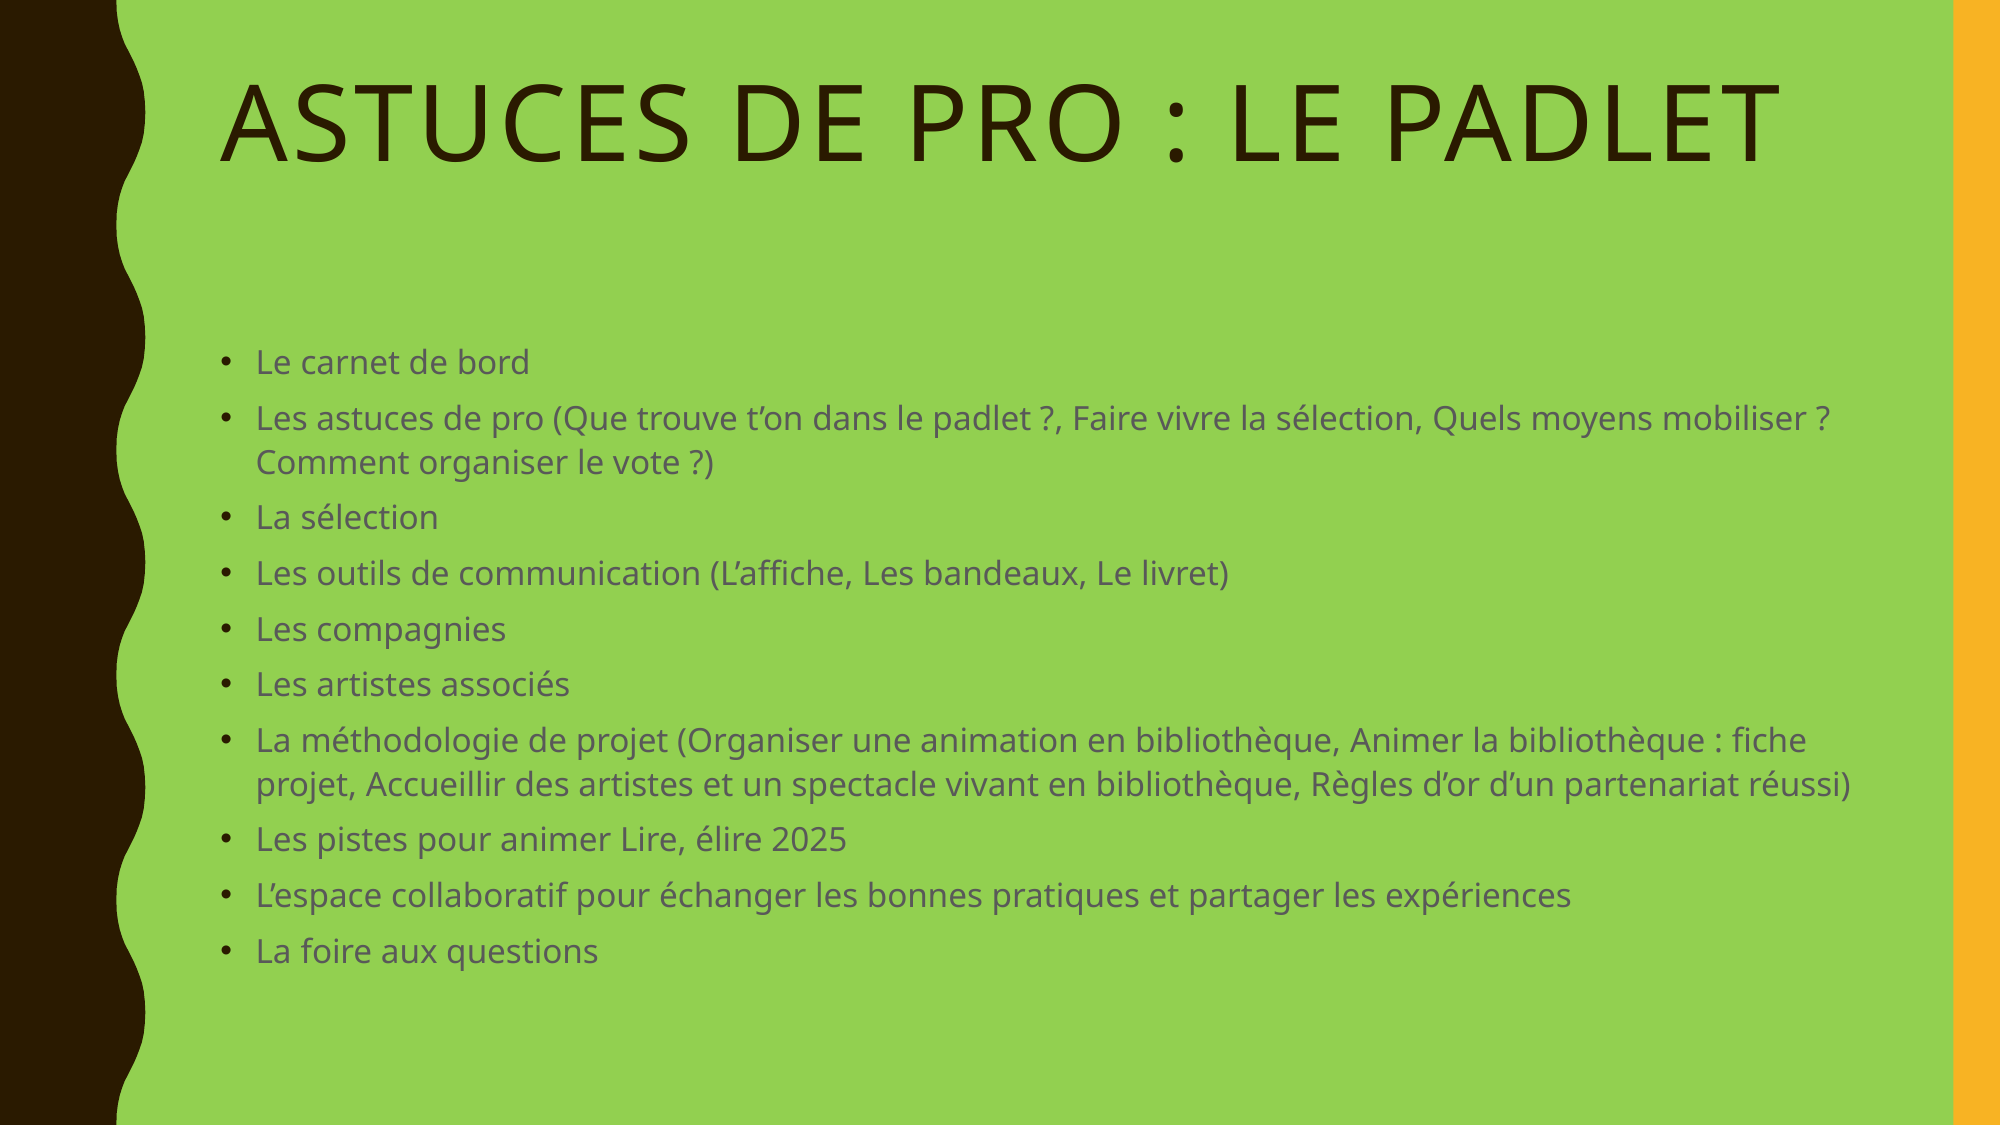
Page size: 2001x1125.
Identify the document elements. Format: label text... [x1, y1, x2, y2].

title Astuces de pro : le padlet [205, 62, 1875, 308]
list Le carnet de bord Les astuces de pro (Que trouve t’on dans le padlet ?, Faire vivre la sélection, Quels moyens mobiliser ? Comment organiser le vote ?) La sélection Les outils de communication (L’affiche, Les bandeaux, Le livret) Les compagnies Les artistes associés La méthodologie de projet (Organiser une animation en bibliothèque, Animer la bibliothèque : fiche projet, Accueillir des artistes et un spectacle vivant en bibliothèque, Règles d’or d’un partenariat réussi) Les pistes pour animer Lire, élire 2025 L’espace collaboratif pour échanger les bonnes pratiques et partager les expériences La foire aux questions [205, 329, 1875, 999]
